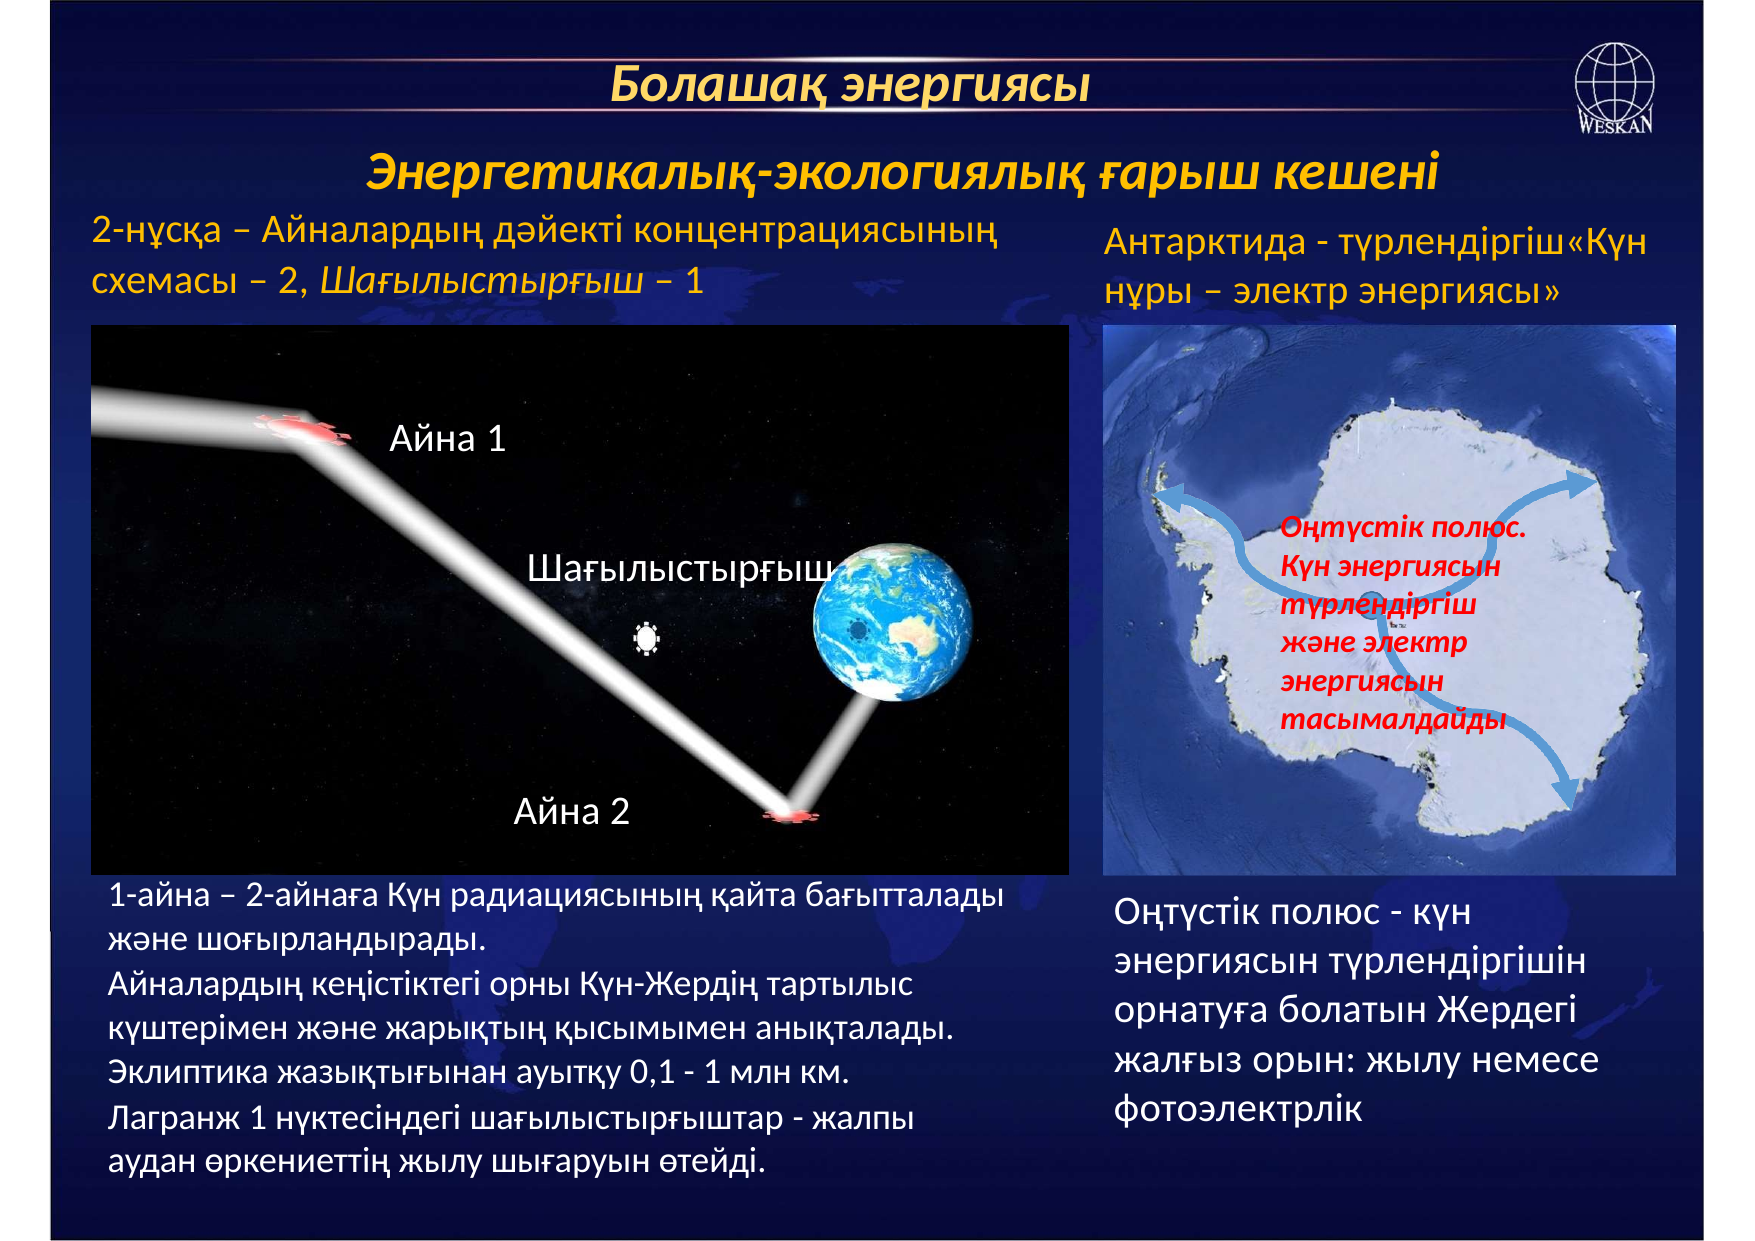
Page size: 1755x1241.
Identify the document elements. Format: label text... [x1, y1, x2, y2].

text_box [91, 325, 1069, 875]
text_box Оңтүстік полюс. Күн энергиясын түрлендіргіш және электр энергиясын тасымалдайды [1278, 505, 1542, 738]
text_box Антарктида - түрлендіргіш«Күн нұры – электр энергиясы» [1101, 211, 1677, 312]
text_box Энергетикалық-экологиялық ғарыш кешені [363, 132, 600, 199]
picture [49, 0, 1704, 1241]
title Болашақ энергиясы [600, 43, 1154, 254]
text_box 2-нұсқа – Айналардың дәйекті концентрациясының схемасы – 2, Шағылыстырғыш – 1 [89, 199, 1015, 302]
text_box Шағылыстырғыш [524, 536, 888, 590]
text_box [1102, 323, 1677, 876]
text_box [1151, 469, 1598, 811]
text_box 1-айна – 2-айнаға Күн радиациясының қайта бағытталады және шоғырландырады. Айналардың кеңістіктегі орны Күн-Жердің тартылыс күштерімен және жарықтың қысымымен анықталады. Эклиптика жазықтығынан ауытқу 0,1 - 1 млн км. Лагранж 1 нүктесіндегі шағылыстырғыштар - жалпы аудан өркениеттің жылу шығаруын өтейді. [105, 867, 1043, 1180]
text_box Оңтүстік полюс - күн энергиясын түрлендіргішін орнатуға болатын Жердегі жалғыз орын: жылу немесе фотоэлектрлік [1111, 881, 1653, 1130]
text_box Энергетикалық-экологиялық ғарыш кешені [1154, 132, 1468, 201]
text_box Айна 1 [387, 407, 566, 460]
text_box Айна 2 [511, 780, 690, 833]
